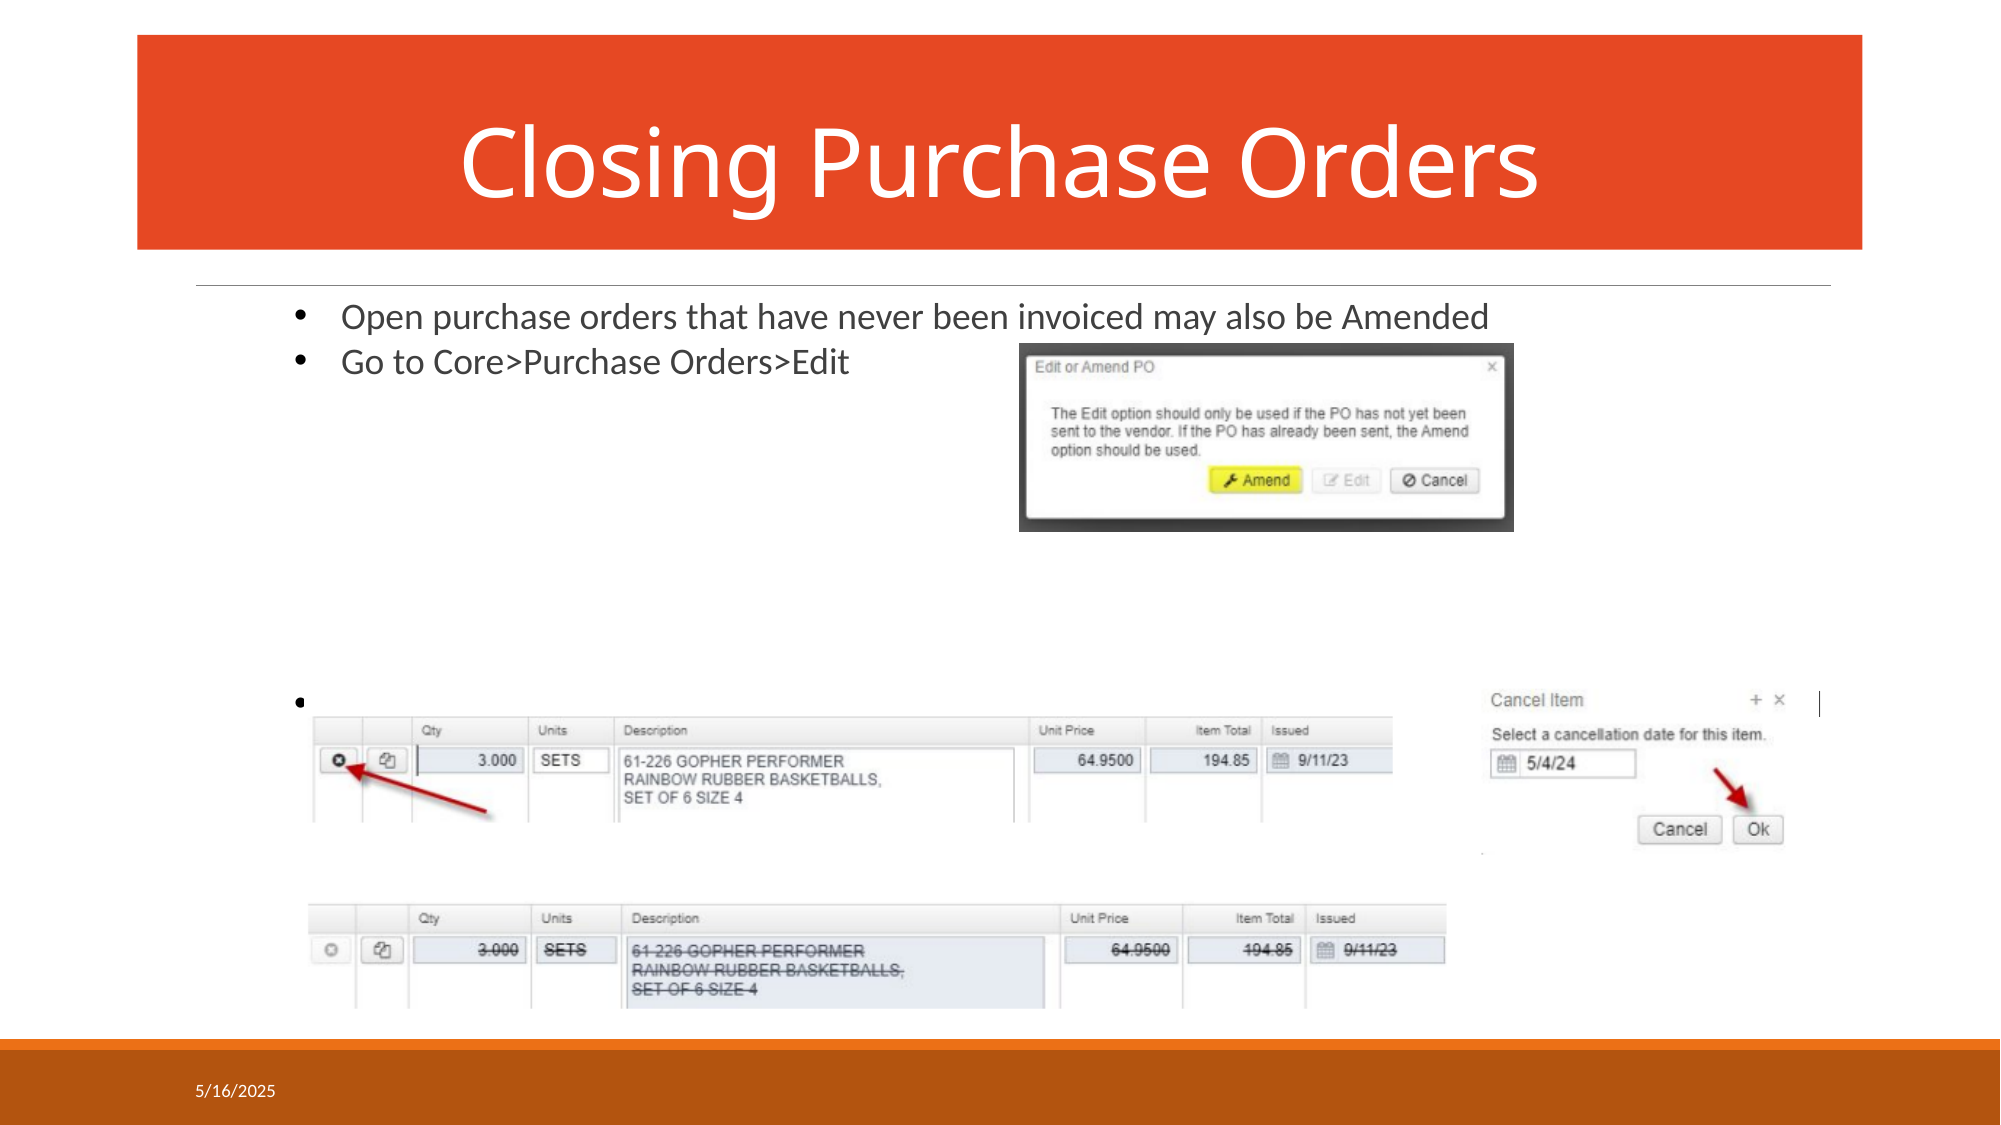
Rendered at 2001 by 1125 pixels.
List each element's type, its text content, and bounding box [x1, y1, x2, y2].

title Closing Purchase Orders [137, 72, 1863, 261]
list Open purchase orders that have never been invoiced may also be Amended Go to Core>Purchase Orders>Edit By Amending the PO, the user may cancel the PO line item(s) by clicking on the Cancel button and selecting a date in an Open posting period [137, 284, 1863, 1053]
picture [304, 672, 1819, 1026]
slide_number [180, 1059, 586, 1120]
picture [1019, 343, 1514, 532]
text_box [137, 34, 1863, 72]
